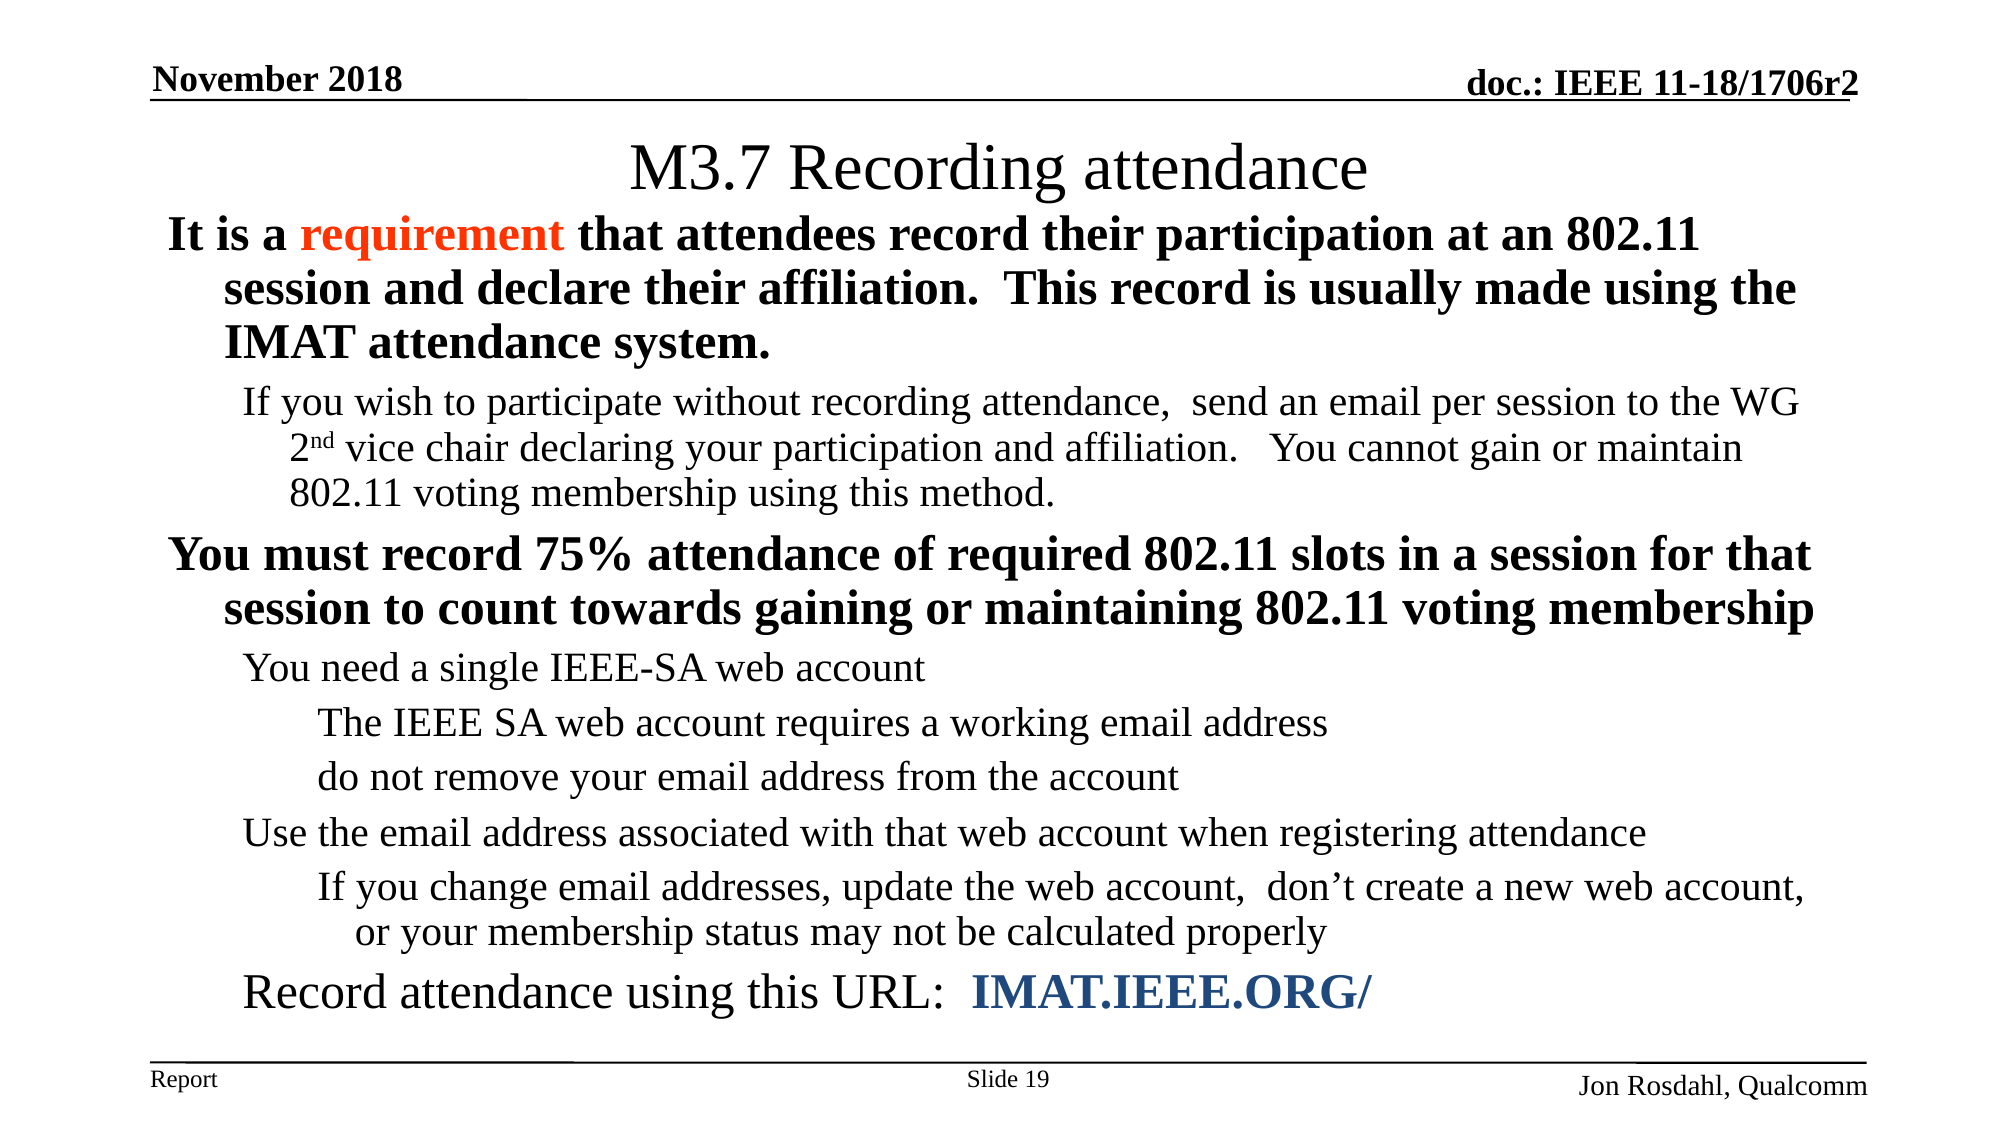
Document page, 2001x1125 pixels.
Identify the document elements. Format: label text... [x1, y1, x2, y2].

footer Jon Rosdahl, Qualcomm [1531, 1066, 1869, 1108]
list It is a requirement that attendees record their participation at an 802.11 session and declare their affiliation. This record is usually made using the IMAT attendance system. If you wish to participate without recording attendance, send an email per session to the WG 2nd vice chair declaring your participation and affiliation. You cannot gain or maintain 802.11 voting membership using this method. You must record 75% attendance of required 802.11 slots in a session for that session to count towards gaining or maintaining 802.11 voting membership You need a single IEEE-SA web account The IEEE SA web account requires a working email address do not remove your email address from the account Use the email address associated with that web account when registering attendance If you change email addresses, update the web account, don’t create a new web account, or your membership status may not be calculated properly Record attendance using this URL: IMAT.IEEE.ORG/ [152, 199, 1869, 1051]
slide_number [152, 54, 563, 100]
slide_number Slide 19 [950, 1061, 1067, 1123]
title M3.7 Recording attendance [362, 112, 1638, 199]
